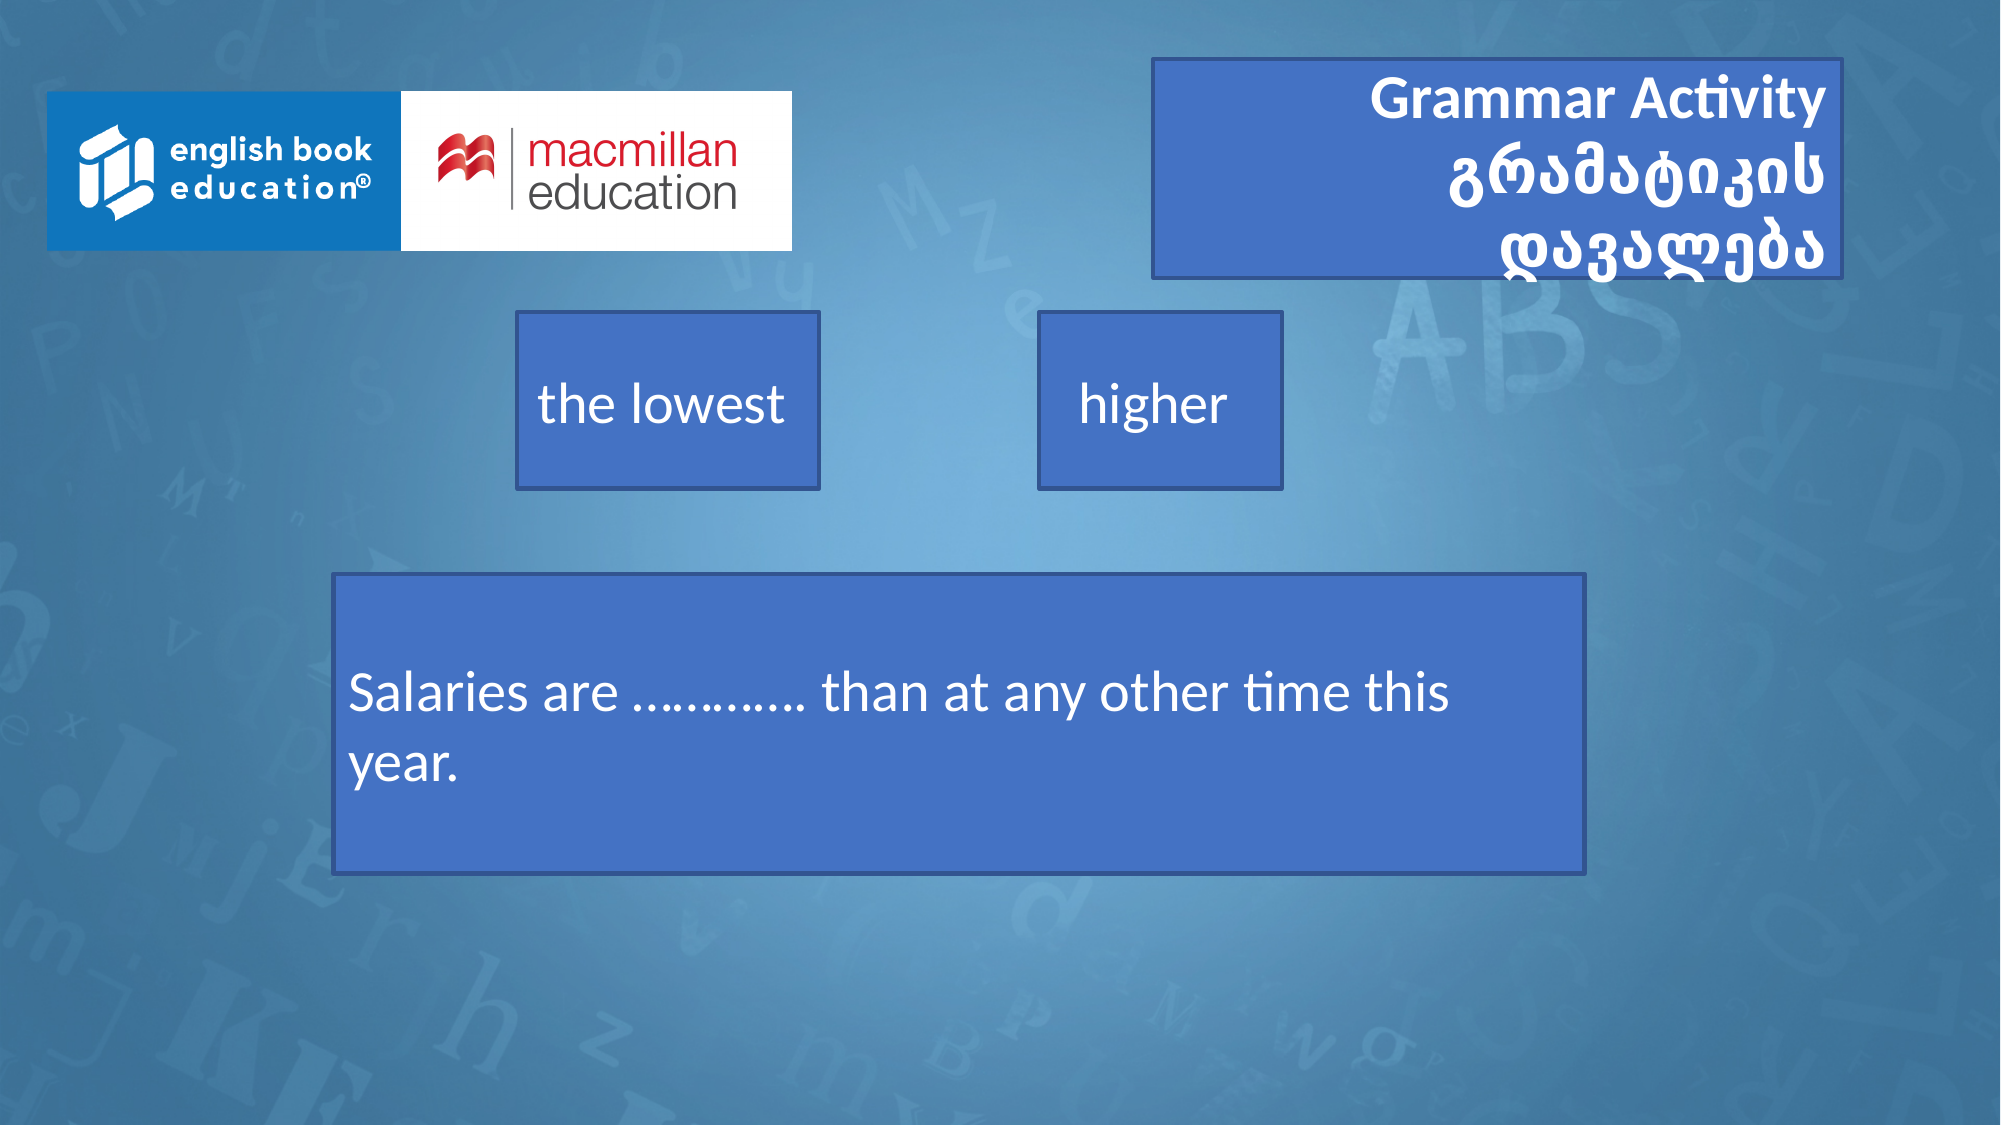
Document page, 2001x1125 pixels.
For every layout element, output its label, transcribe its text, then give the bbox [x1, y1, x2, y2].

picture [0, 0, 2001, 1125]
text_box Grammar Activity გრამატიკის დავალება [1151, 57, 1844, 280]
text_box Salaries are …………. than at any other time this year. [331, 572, 1587, 876]
text_box higher [1037, 310, 1284, 491]
text_box [326, 626, 1566, 799]
text_box [57, 36, 1907, 177]
text_box the lowest [515, 310, 821, 491]
